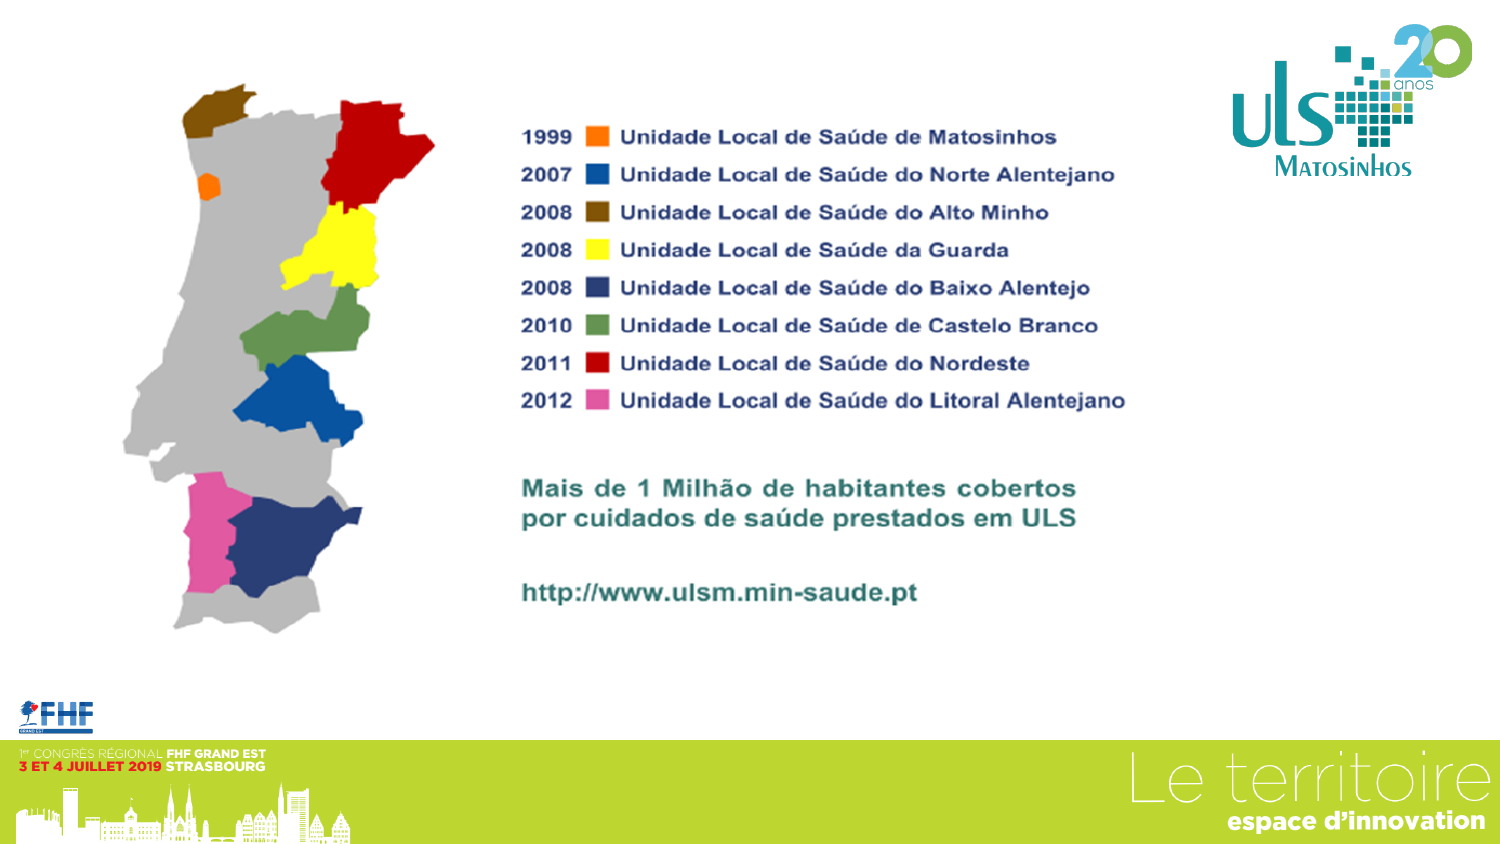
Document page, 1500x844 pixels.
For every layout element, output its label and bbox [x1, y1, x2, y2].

picture [20, 55, 1212, 664]
